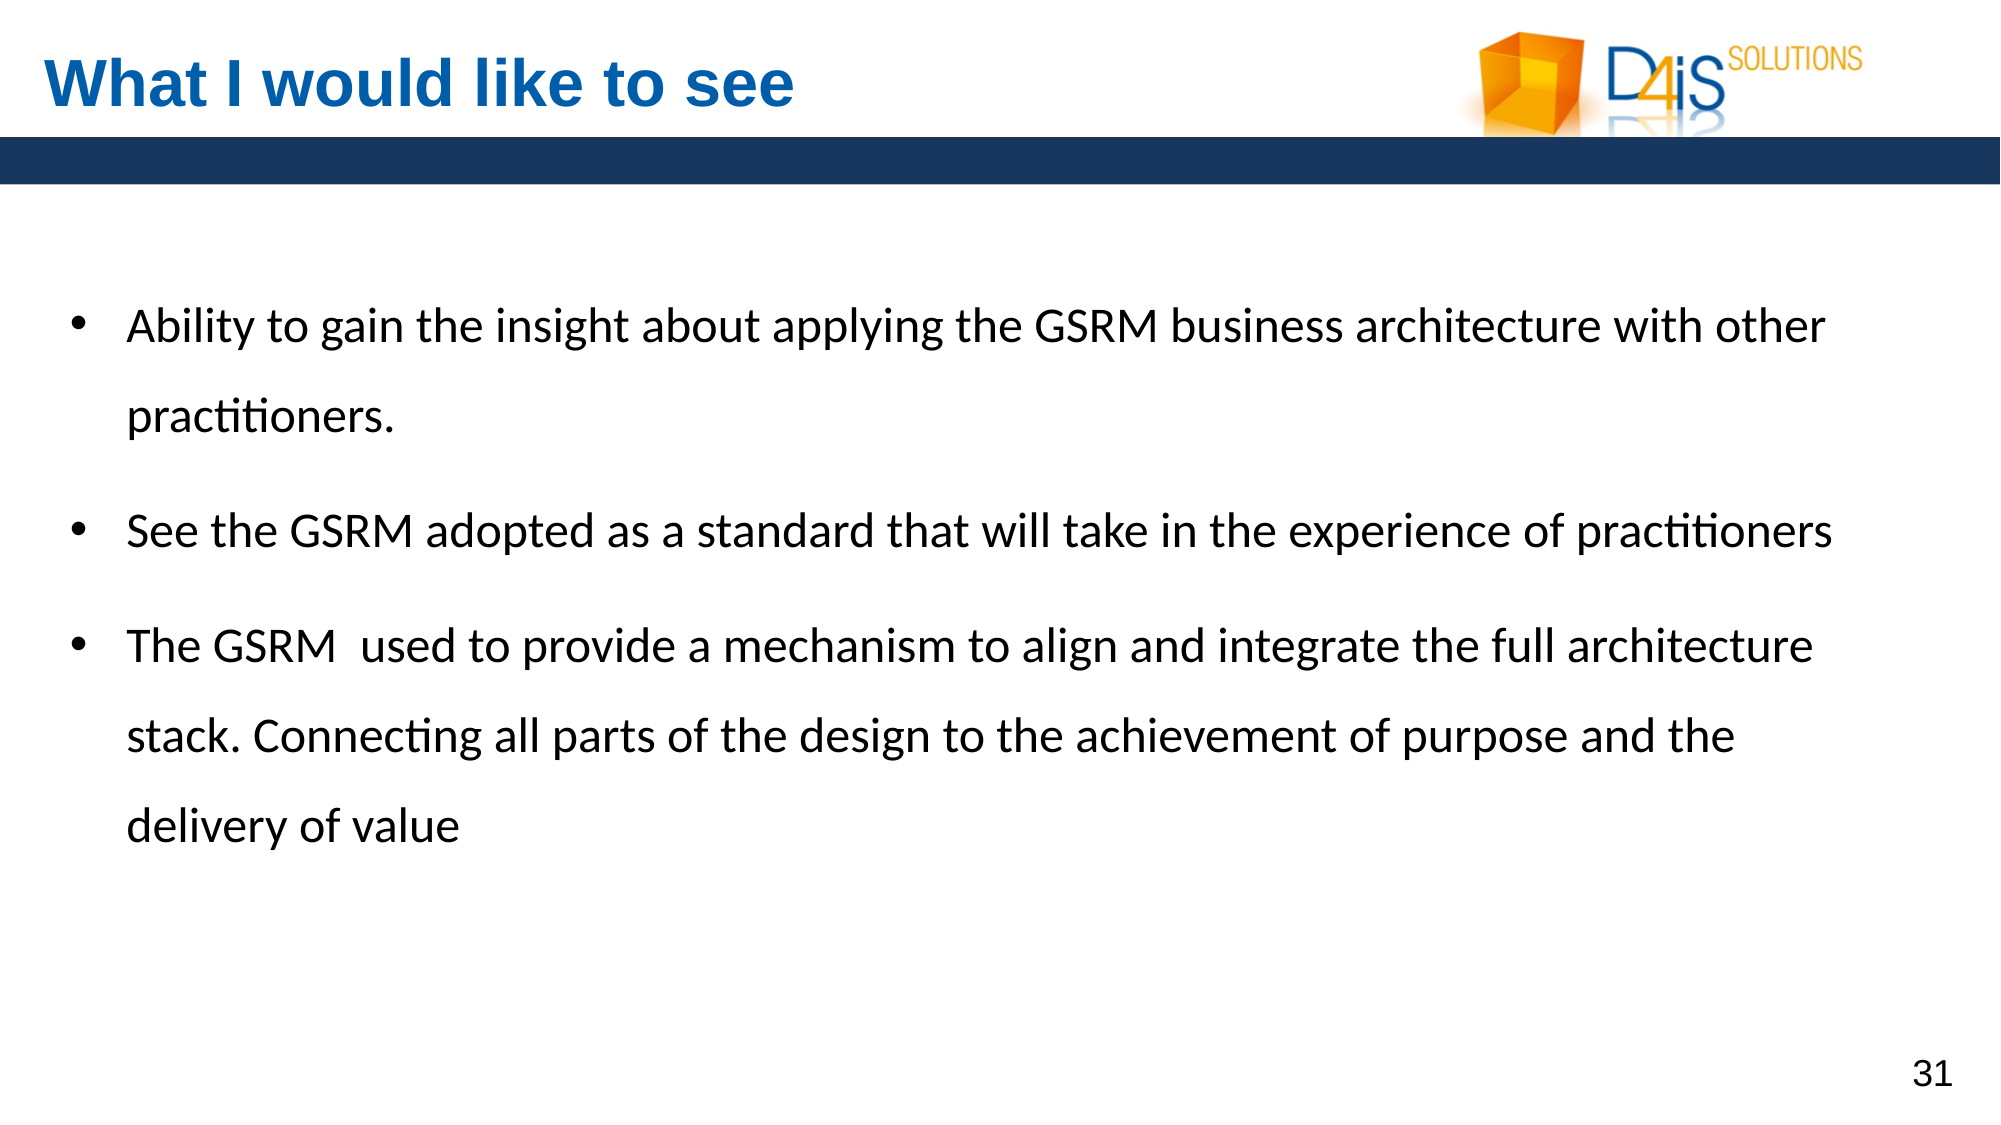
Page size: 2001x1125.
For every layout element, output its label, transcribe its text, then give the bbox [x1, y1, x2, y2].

list Ability to gain the insight about applying the GSRM business architecture with other practitioners. See the GSRM adopted as a standard that will take in the experience of practitioners The GSRM used to provide a mechanism to align and integrate the full architecture stack. Connecting all parts of the design to the achievement of purpose and the delivery of value [55, 255, 1855, 998]
picture [1452, 18, 1875, 137]
title What I would like to see [0, 5, 1387, 155]
